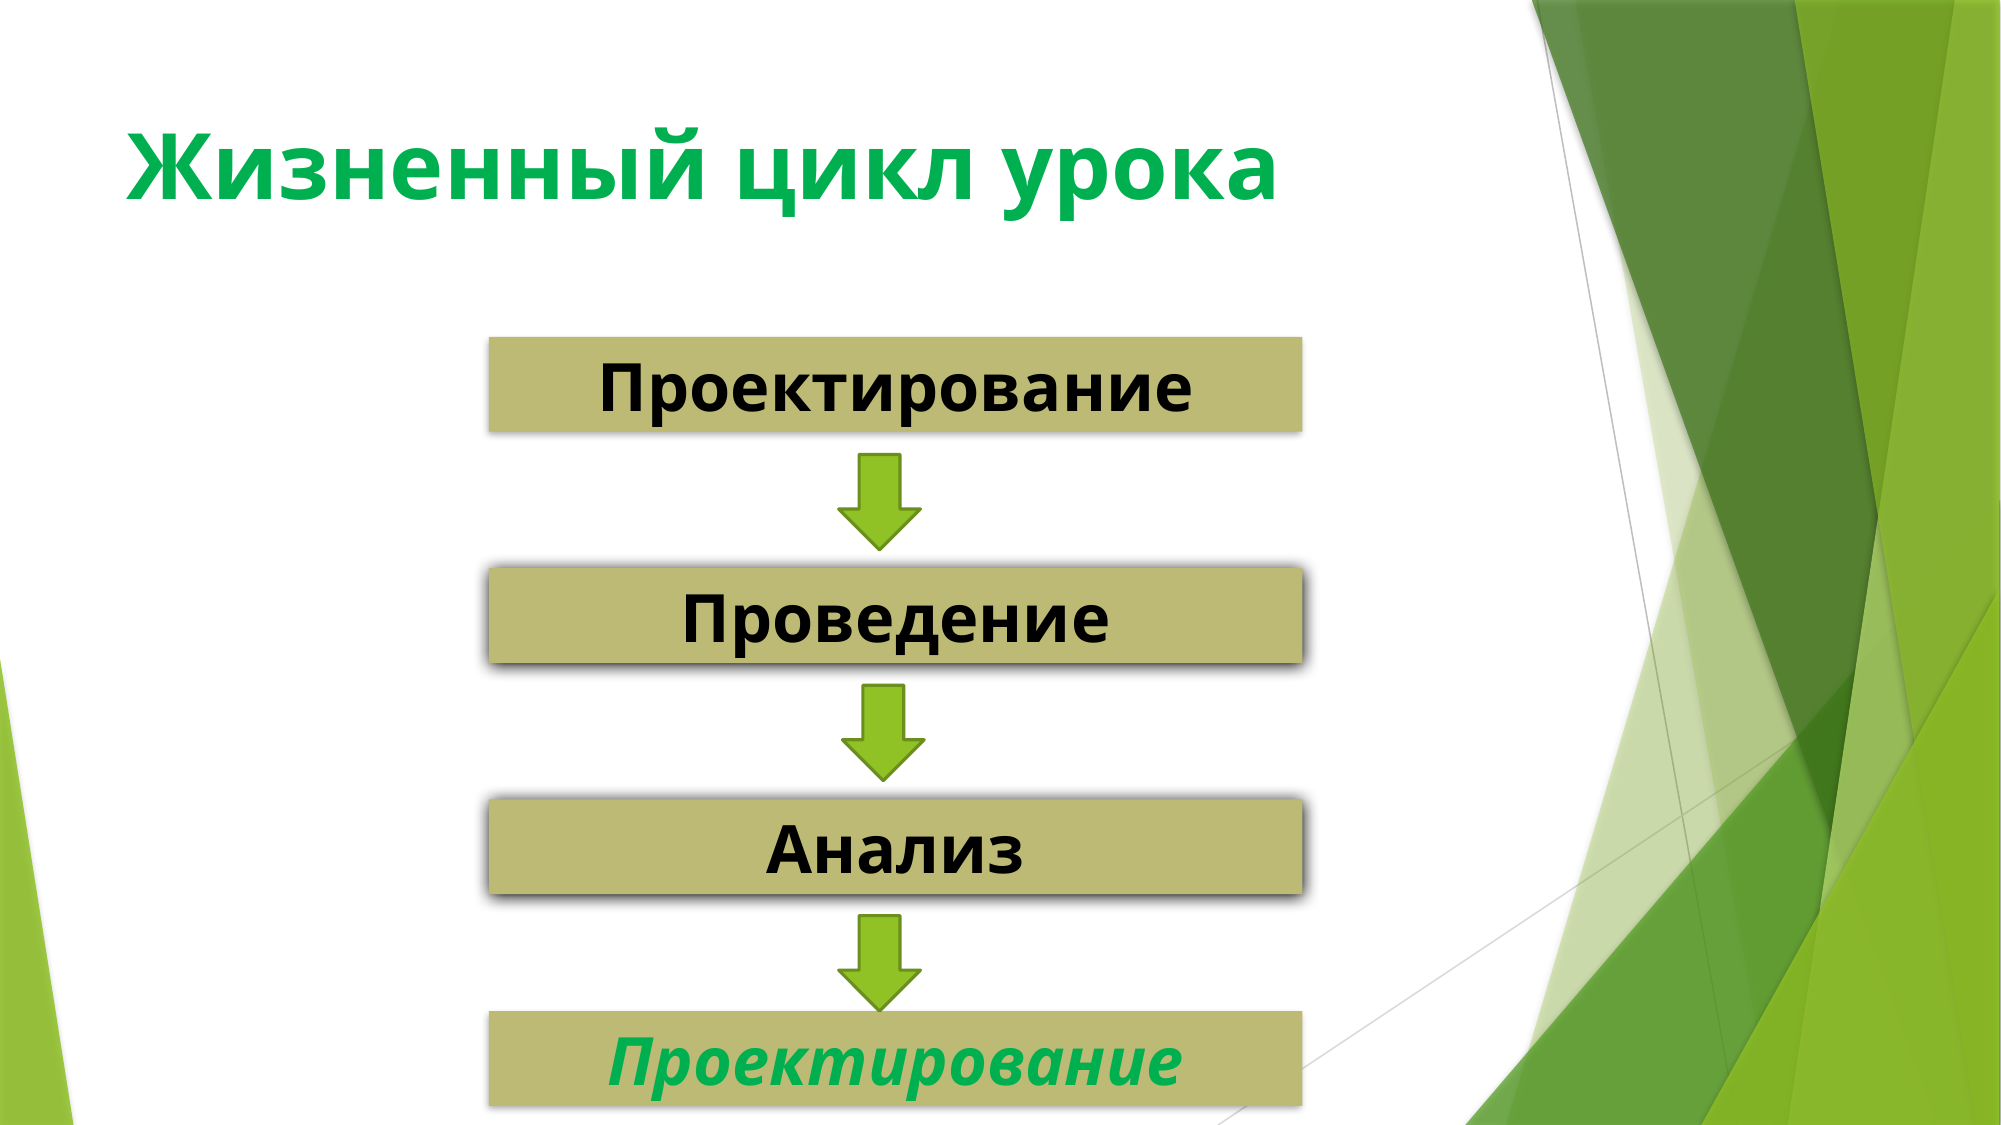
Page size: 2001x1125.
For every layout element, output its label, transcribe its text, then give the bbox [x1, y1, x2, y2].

title Жизненный цикл урока [111, 99, 1522, 317]
text_box Анализ [488, 799, 1303, 895]
text_box Проведение [488, 568, 1303, 663]
text_box Проектирование [488, 336, 1303, 432]
text_box [837, 452, 922, 552]
text_box Проектирование [488, 1011, 1303, 1106]
text_box [840, 683, 926, 782]
text_box [837, 914, 922, 1013]
